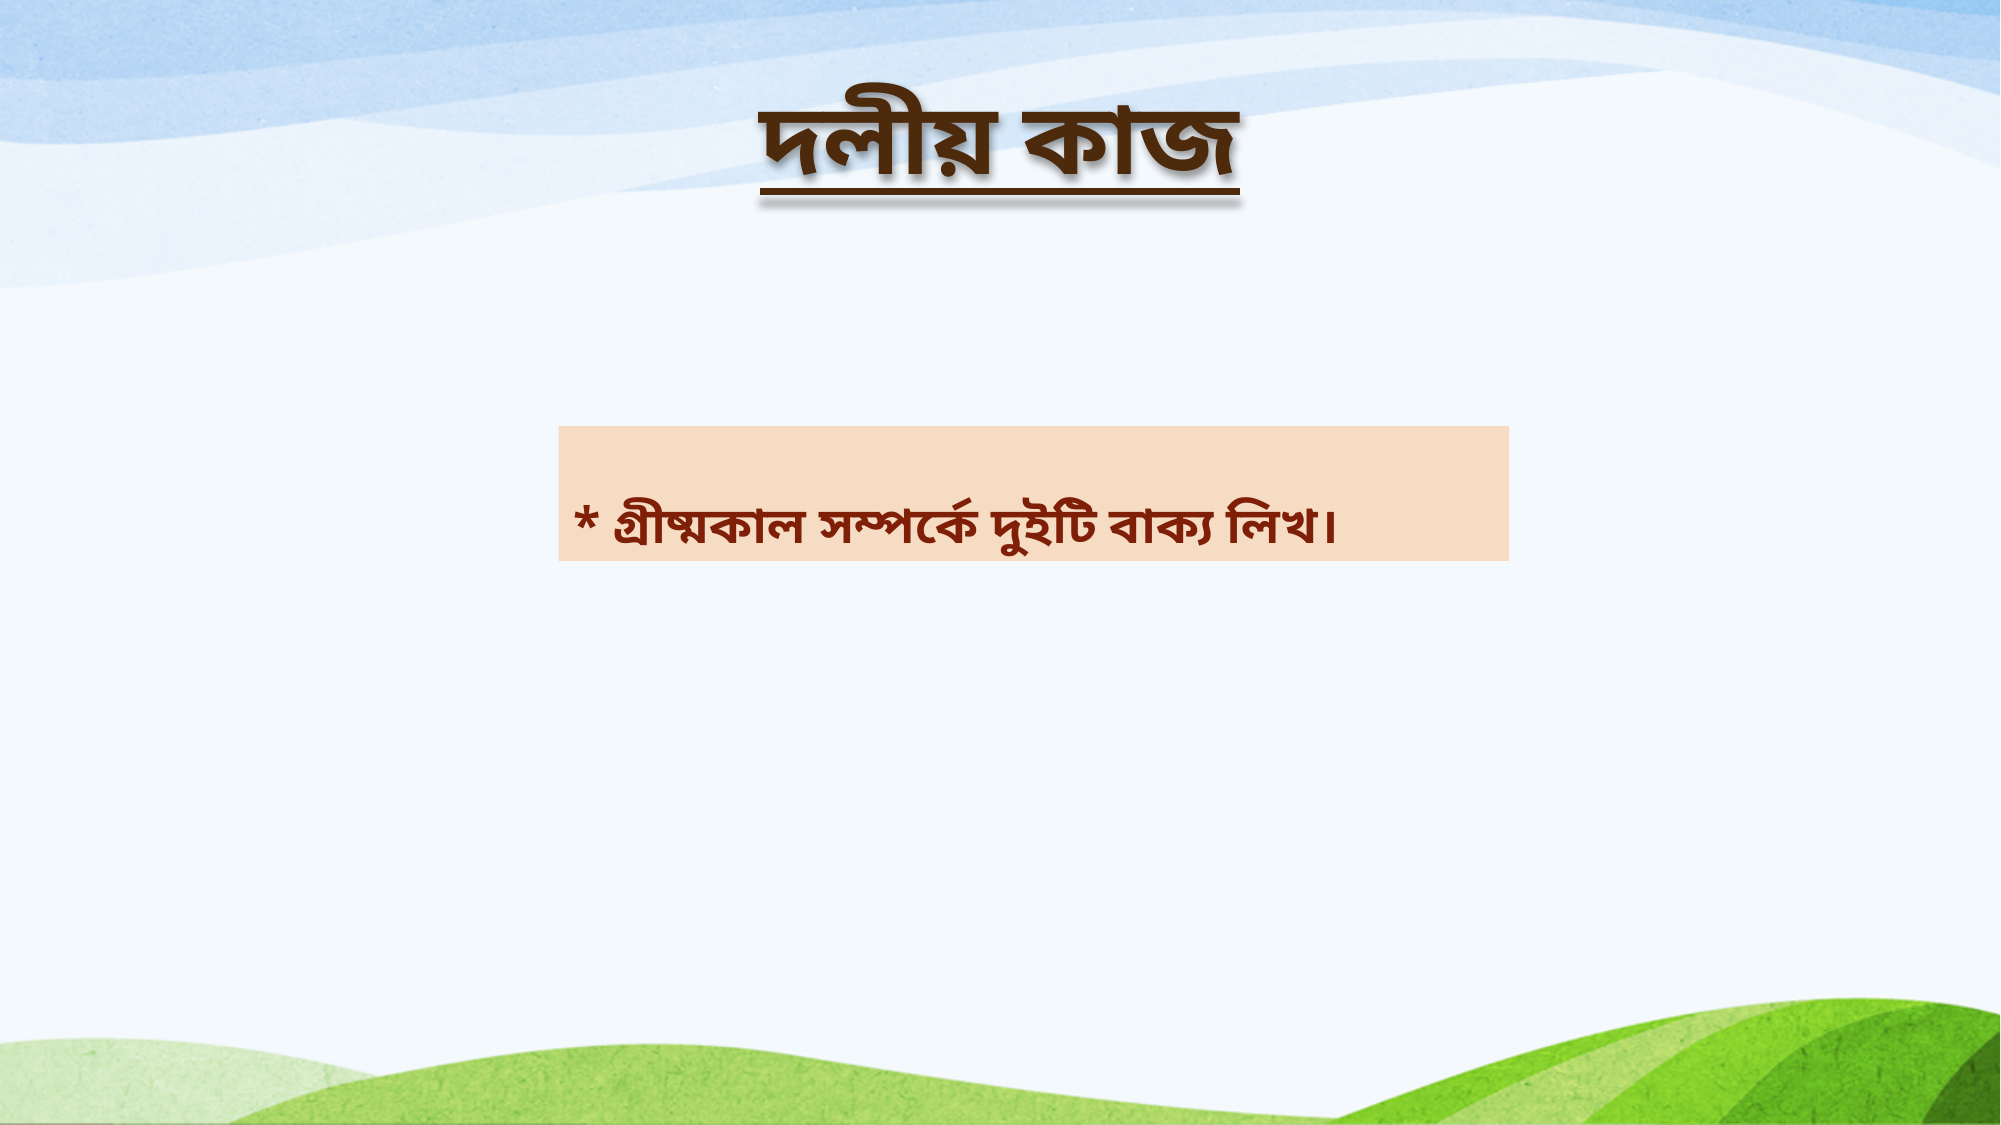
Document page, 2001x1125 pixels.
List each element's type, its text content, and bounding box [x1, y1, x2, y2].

text_box * গ্রীষ্মকাল সম্পর্কে দুইটি বাক্য লিখ। [558, 426, 1510, 561]
text_box দলীয় কাজ [174, 81, 1825, 282]
picture [0, 0, 2001, 1125]
